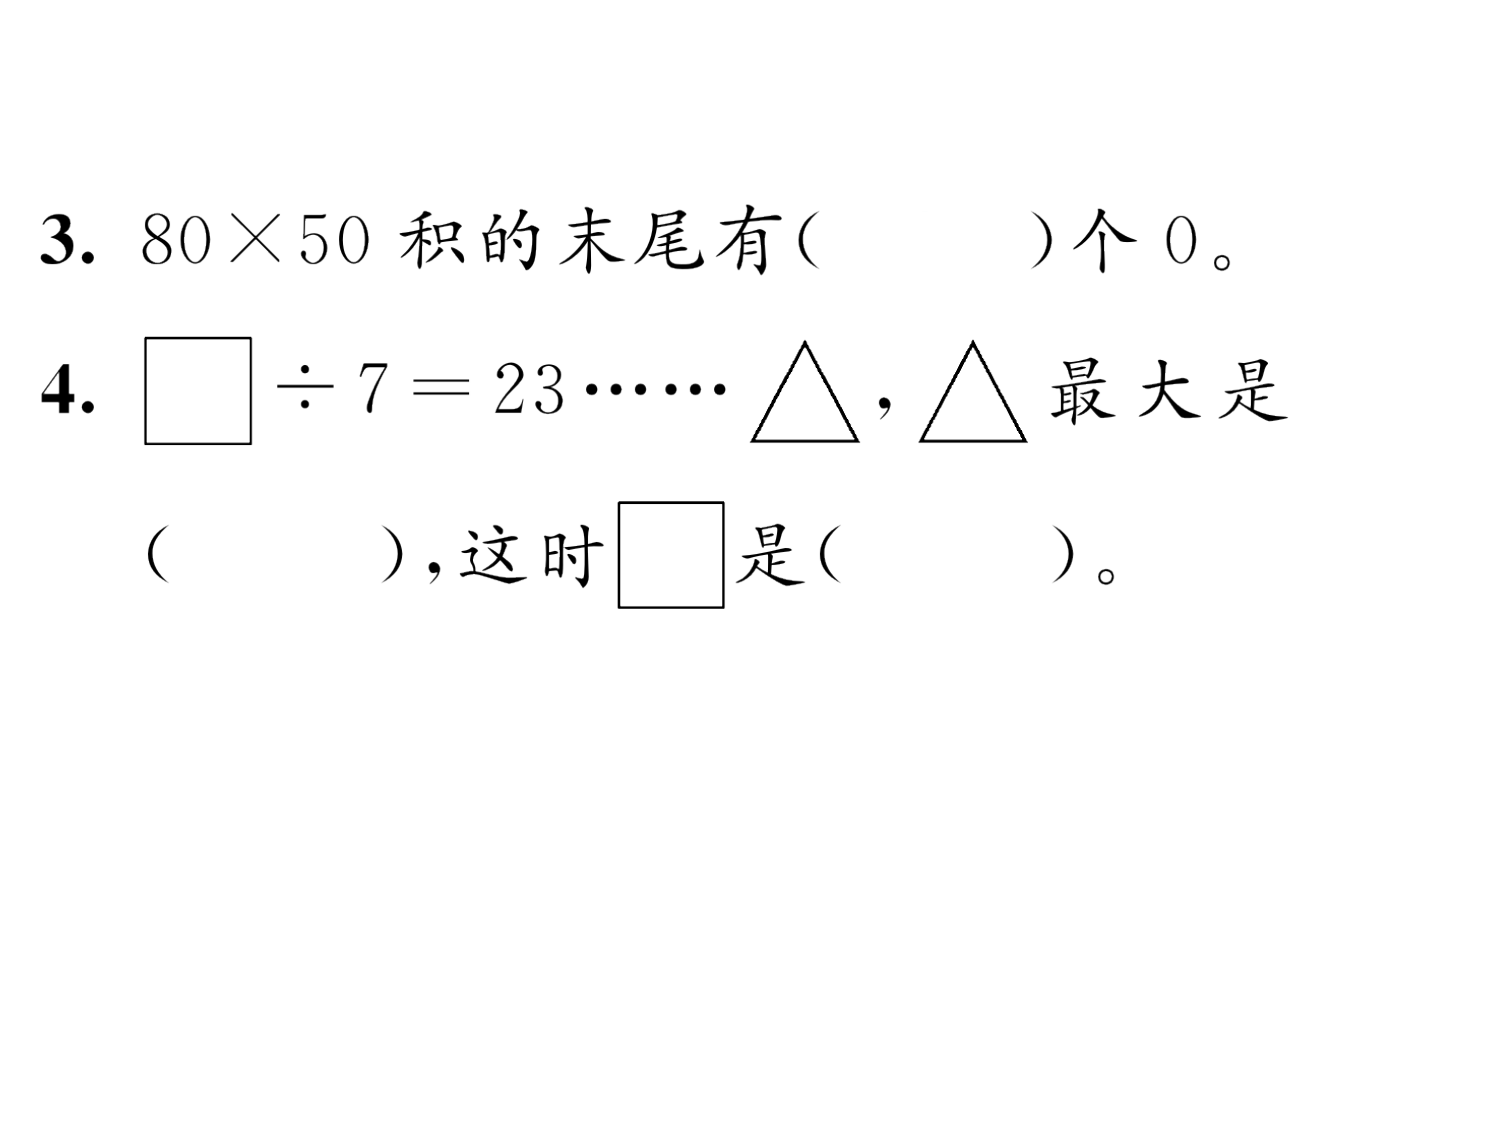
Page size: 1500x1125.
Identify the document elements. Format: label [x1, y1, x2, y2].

picture [35, 177, 1453, 616]
